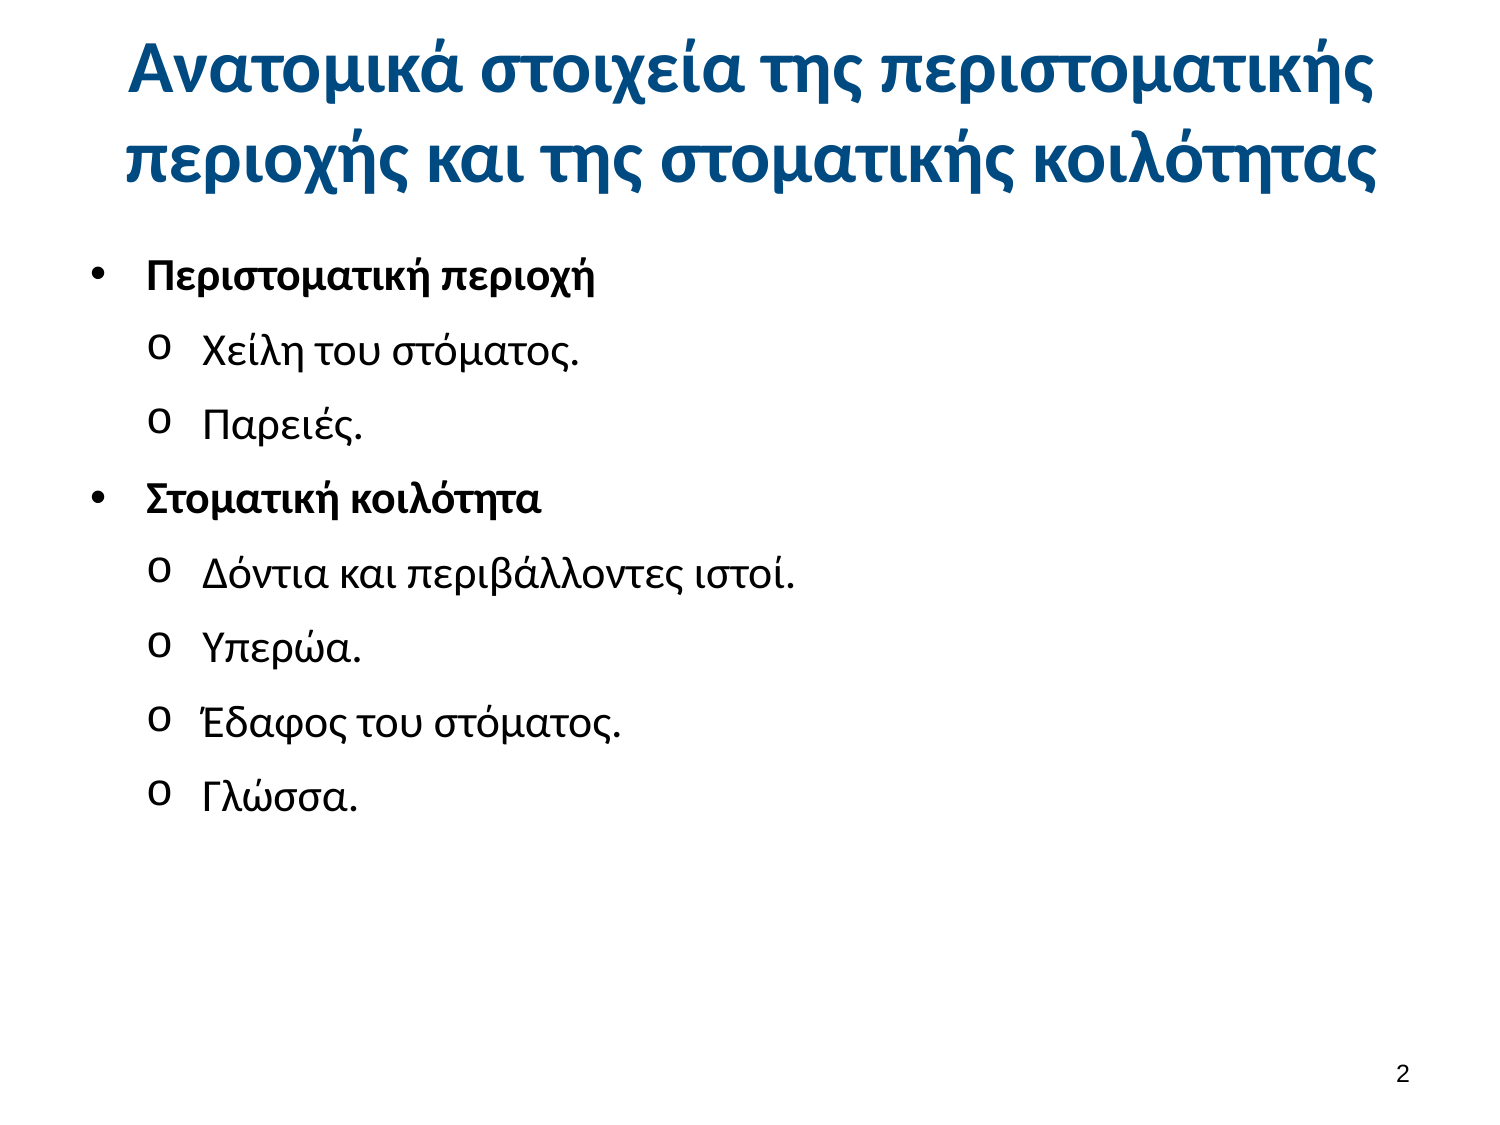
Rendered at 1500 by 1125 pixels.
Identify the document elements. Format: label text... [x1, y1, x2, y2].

title Ανατομικά στοιχεία της περιστοματικής περιοχής και της στοματικής κοιλότητας [76, 19, 1427, 197]
list Περιστοματική περιοχή Χείλη του στόματος. Παρειές. Στοματική κοιλότητα Δόντια και περιβάλλοντες ιστοί. Υπερώα. Έδαφος του στόματος. Γλώσσα. [75, 243, 1425, 1024]
slide_number 1 [1074, 1042, 1425, 1103]
